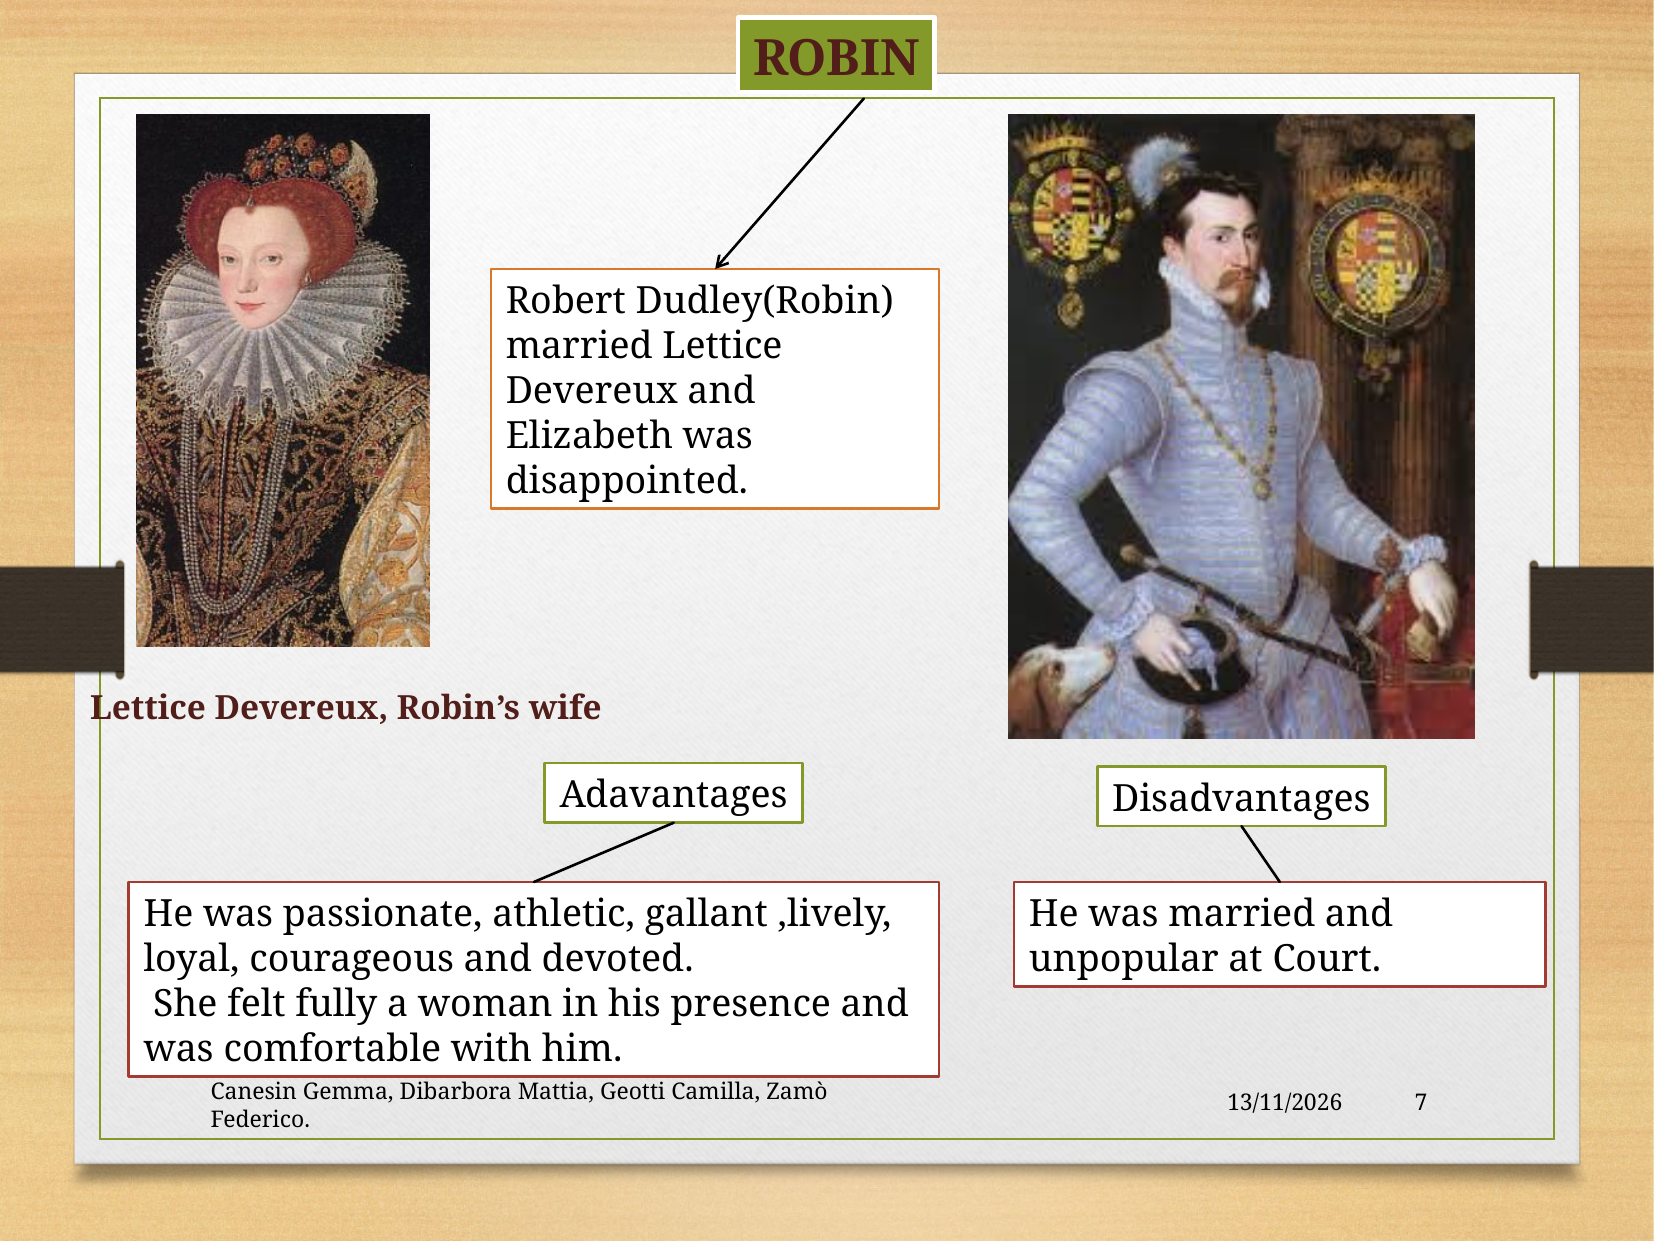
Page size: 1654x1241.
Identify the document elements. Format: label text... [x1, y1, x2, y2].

text_box Disadvantages [1096, 765, 1387, 827]
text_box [533, 823, 674, 883]
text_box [714, 98, 865, 270]
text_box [1241, 826, 1281, 883]
text_box He was married and unpopular at Court. [1013, 881, 1547, 988]
picture [0, 0, 1654, 1241]
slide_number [1149, 1077, 1358, 1128]
text_box Adavantages [543, 762, 804, 824]
slide_number 7 [1370, 1077, 1443, 1129]
text_box Robert Dudley(Robin) married Lettice Devereux and Elizabeth was disappointed. [490, 268, 940, 510]
text_box He was passionate, athletic, gallant ,lively, loyal, courageous and devoted. She felt fully a woman in his presence and was comfortable with him. [127, 881, 940, 1078]
footer Canesin Gemma, Dibarbora Mattia, Geotti Camilla, Zamò Federico. [195, 1078, 864, 1138]
text_box Lettice Devereux, Robin’s wife [75, 678, 618, 734]
text_box ROBIN [736, 15, 937, 94]
